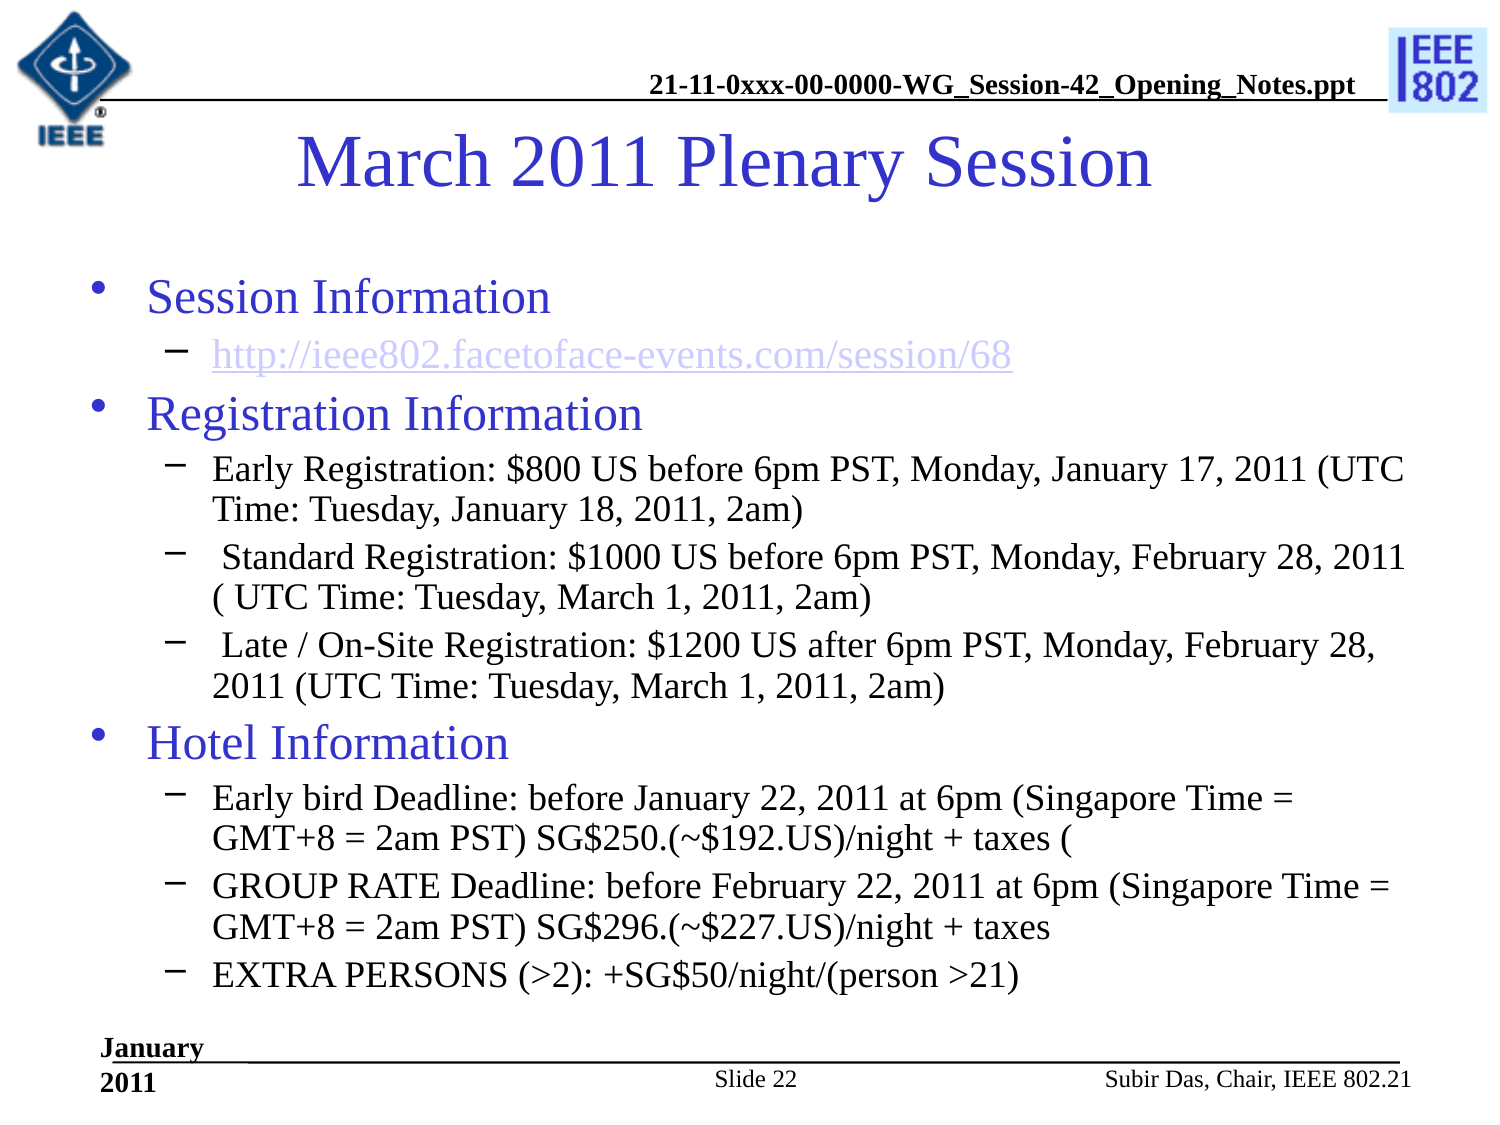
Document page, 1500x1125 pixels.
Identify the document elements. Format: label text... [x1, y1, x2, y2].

picture [1374, 9, 1499, 138]
title March 2011 Plenary Session [24, 112, 1426, 251]
footer Subir Das, Chair, IEEE 802.21 [1092, 1061, 1413, 1093]
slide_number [99, 1062, 224, 1099]
slide_number Slide 22 [712, 1061, 800, 1093]
list Session Information http://ieee802.facetoface-events.com/session/68 Registration Information Early Registration: $800 US before 6pm PST, Monday, January 17, 2011 (UTC Time: Tuesday, January 18, 2011, 2am) Standard Registration: $1000 US before 6pm PST, Monday, February 28, 2011 ( UTC Time: Tuesday, March 1, 2011, 2am) Late / On-Site Registration: $1200 US after 6pm PST, Monday, February 28, 2011 (UTC Time: Tuesday, March 1, 2011, 2am) Hotel Information Early bird Deadline: before January 22, 2011 at 6pm (Singapore Time = GMT+8 = 2am PST) SG$250.(~$192.US)/night + taxes ( GROUP RATE Deadline: before February 22, 2011 at 6pm (Singapore Time = GMT+8 = 2am PST) SG$296.(~$227.US)/night + taxes EXTRA PERSONS (>2): +SG$50/night/(person >21) [74, 262, 1438, 1026]
picture [12, 9, 137, 150]
